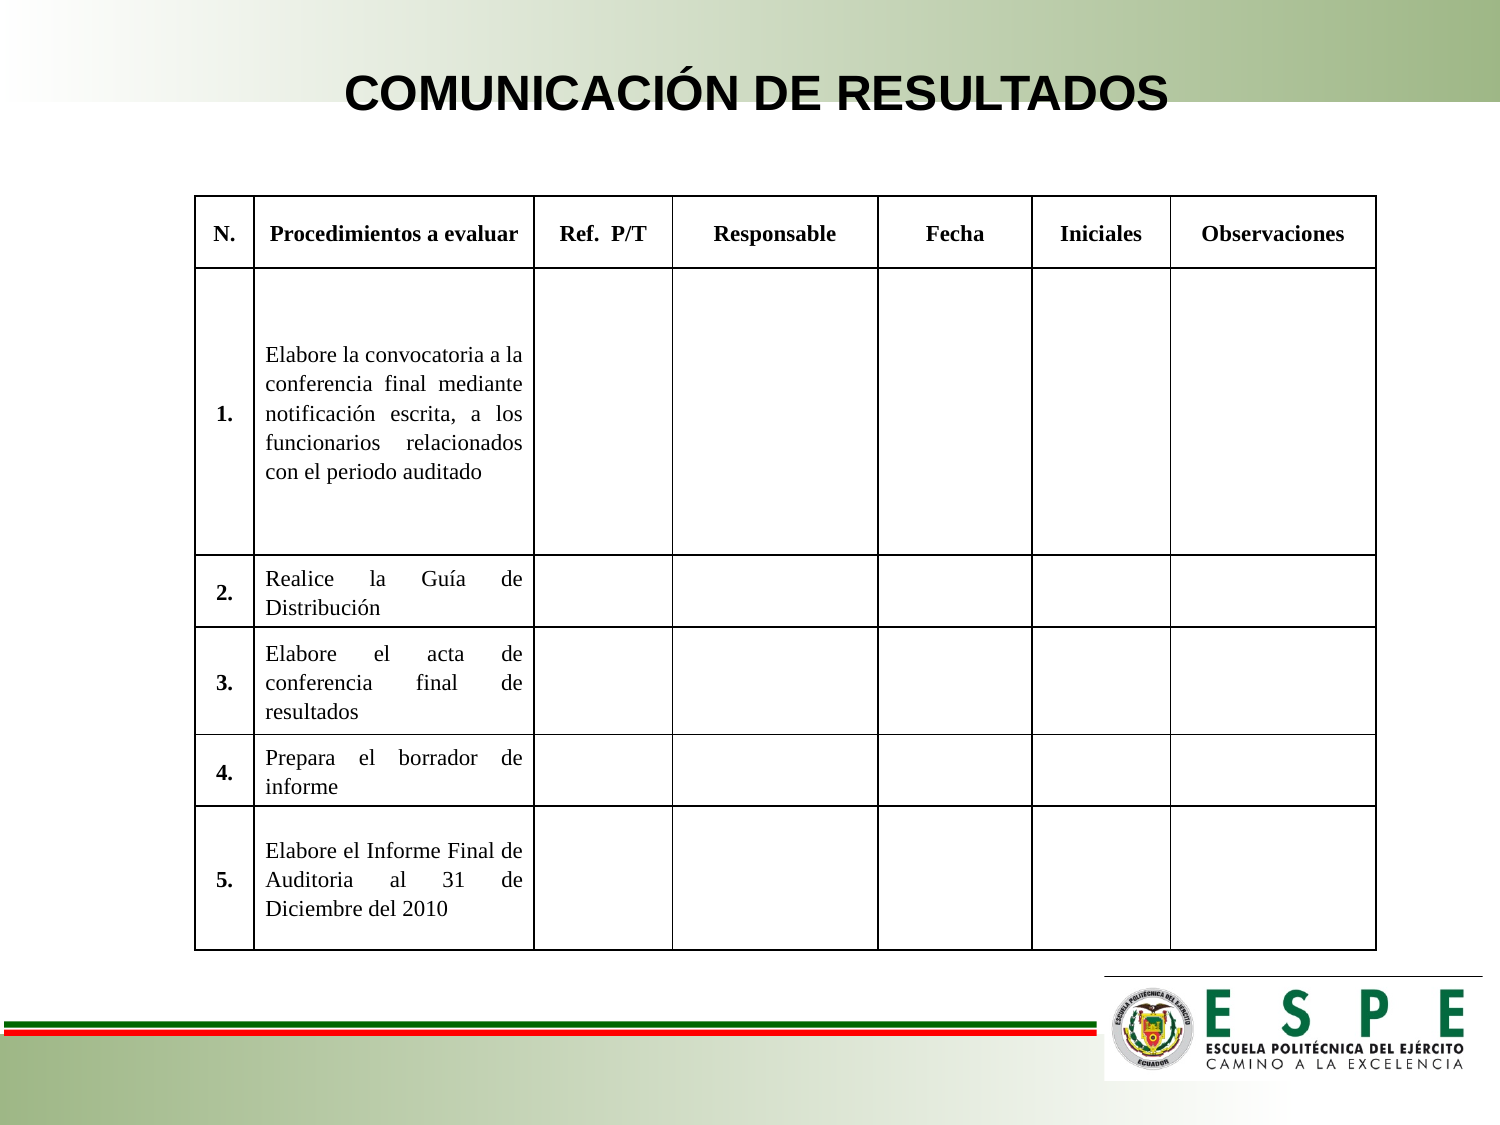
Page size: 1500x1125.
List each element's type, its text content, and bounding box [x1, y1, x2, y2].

picture [1104, 976, 1483, 1081]
table_cell [1033, 556, 1170, 626]
table_cell [1033, 628, 1170, 734]
table_cell Realice la Guía de Distribución [255, 556, 533, 626]
table_cell [879, 269, 1031, 554]
table_cell [535, 807, 672, 949]
table_cell [535, 556, 672, 626]
table_cell [1033, 269, 1170, 554]
table_cell [879, 628, 1031, 734]
table_cell Elabore el acta de conferencia final de resultados [255, 628, 533, 734]
table_cell [1033, 735, 1170, 805]
table_cell [535, 269, 672, 554]
table_cell [879, 735, 1031, 805]
table_cell [1033, 807, 1170, 949]
table_cell [1171, 269, 1375, 554]
table_cell Prepara el borrador de informe [255, 735, 533, 805]
table_cell [1171, 807, 1375, 949]
table_cell [673, 556, 877, 626]
table_cell [1171, 628, 1375, 734]
table_header Responsable [673, 197, 877, 267]
table_cell Elabore la convocatoria a la conferencia final mediante notificación escrita, a los funcionarios relacionados con el periodo auditado [255, 269, 533, 554]
table_cell [879, 556, 1031, 626]
table_cell [673, 735, 877, 805]
table_header Fecha [879, 197, 1031, 267]
table_cell [673, 269, 877, 554]
table_cell 4. [196, 735, 253, 805]
table_cell [1171, 556, 1375, 626]
table_cell 2. [196, 556, 253, 626]
table_cell 1. [196, 269, 253, 554]
table_cell [673, 807, 877, 949]
table_header Observaciones [1171, 197, 1375, 267]
table_cell 5. [196, 807, 253, 949]
table_header Iniciales [1033, 197, 1170, 267]
table_cell 3. [196, 628, 253, 734]
table_cell [535, 735, 672, 805]
table_cell [879, 807, 1031, 949]
table_header Ref. P/T [535, 197, 672, 267]
table_cell [1171, 735, 1375, 805]
table_header N. [196, 197, 253, 267]
table_cell [673, 628, 877, 734]
text_box COMUNICACIÓN DE RESULTADOS [171, 0, 1343, 129]
table_cell Elabore el Informe Final de Auditoria al 31 de Diciembre del 2010 [255, 807, 533, 949]
table_header Procedimientos a evaluar [255, 197, 533, 267]
table_cell [535, 628, 672, 734]
